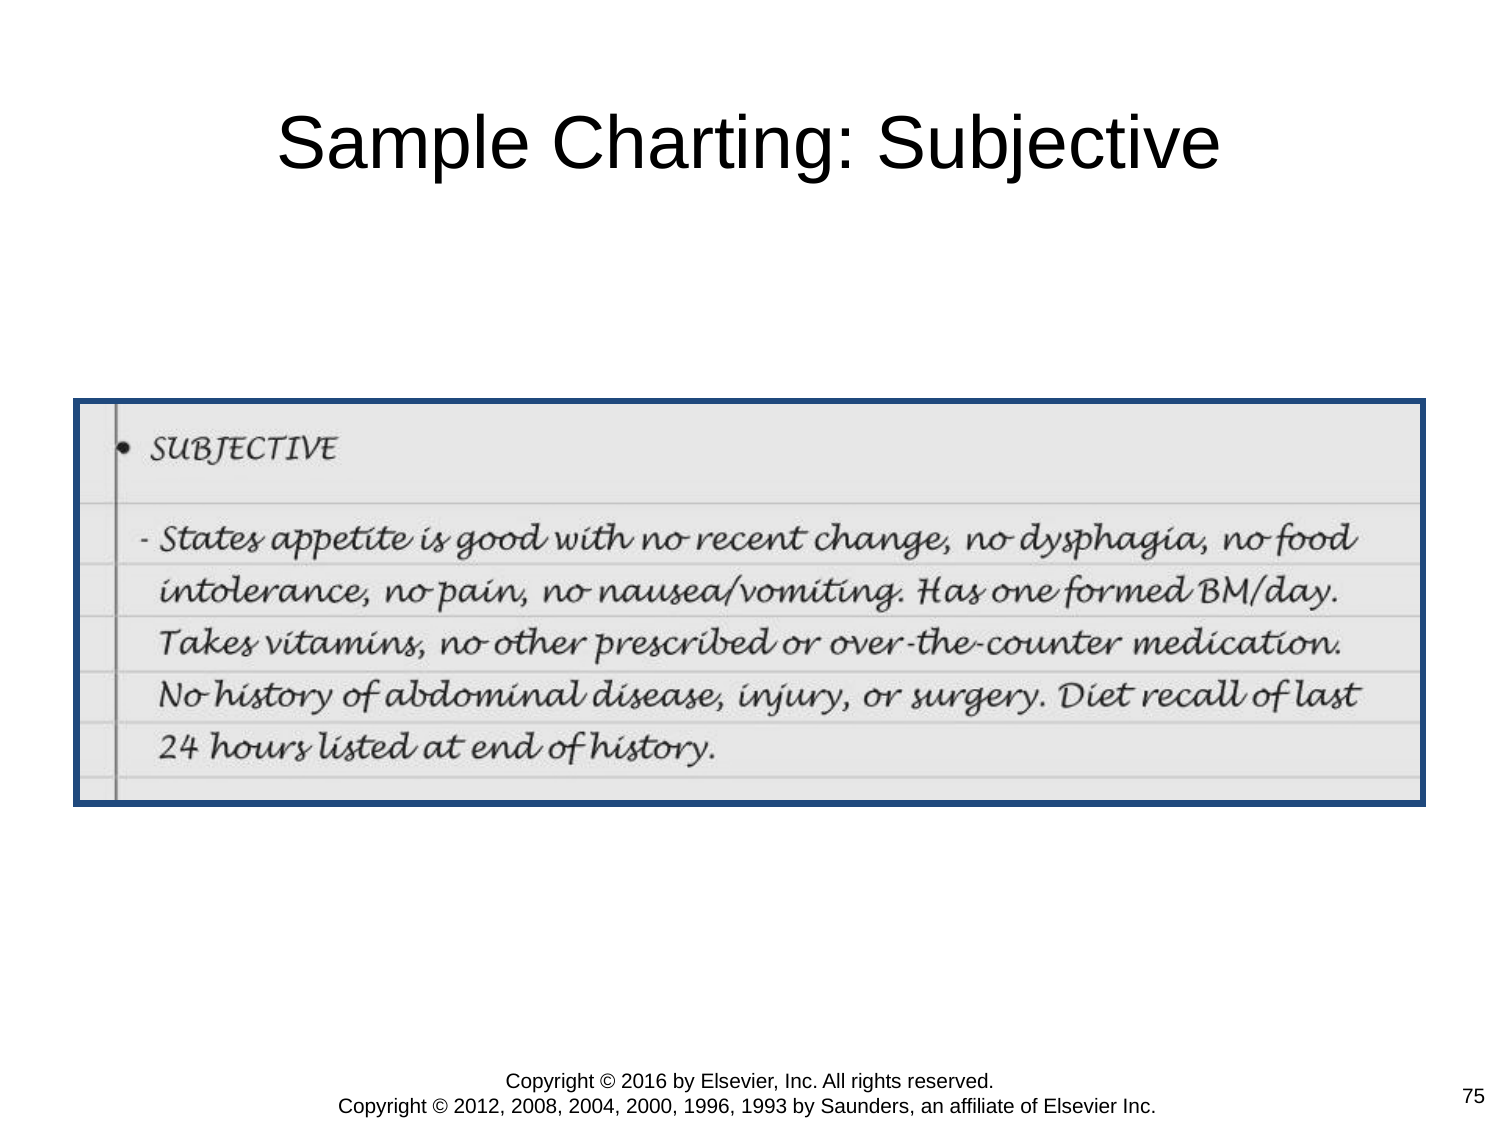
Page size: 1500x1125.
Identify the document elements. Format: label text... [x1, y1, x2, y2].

picture [79, 404, 1421, 801]
footer Copyright © 2016 by Elsevier, Inc. All rights reserved. Copyright © 2012, 2008, 2004, 2000, 1996, 1993 by Saunders, an affiliate of Elsevier Inc. [162, 1059, 1338, 1123]
slide_number 75 [1149, 1065, 1500, 1125]
title Sample Charting: Subjective [75, 45, 1425, 233]
